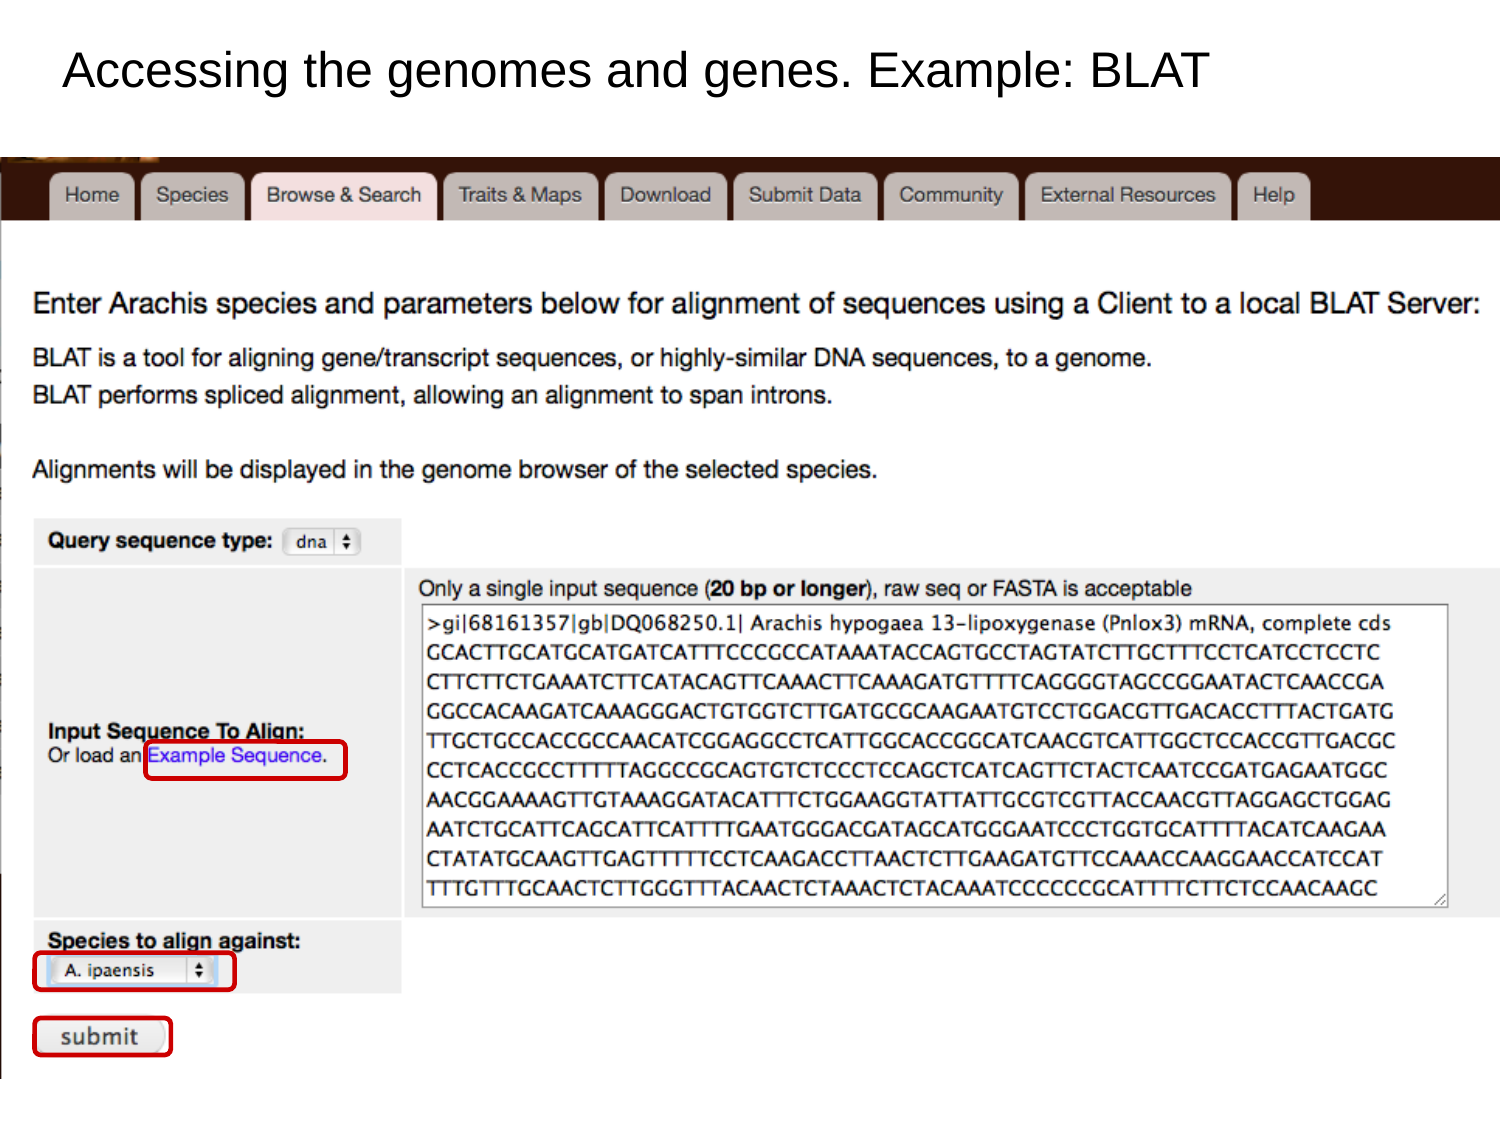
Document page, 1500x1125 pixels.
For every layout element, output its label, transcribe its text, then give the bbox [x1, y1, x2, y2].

text_box Accessing the genomes and genes. Example: BLAT [47, 22, 1473, 155]
picture [0, 157, 1500, 1079]
